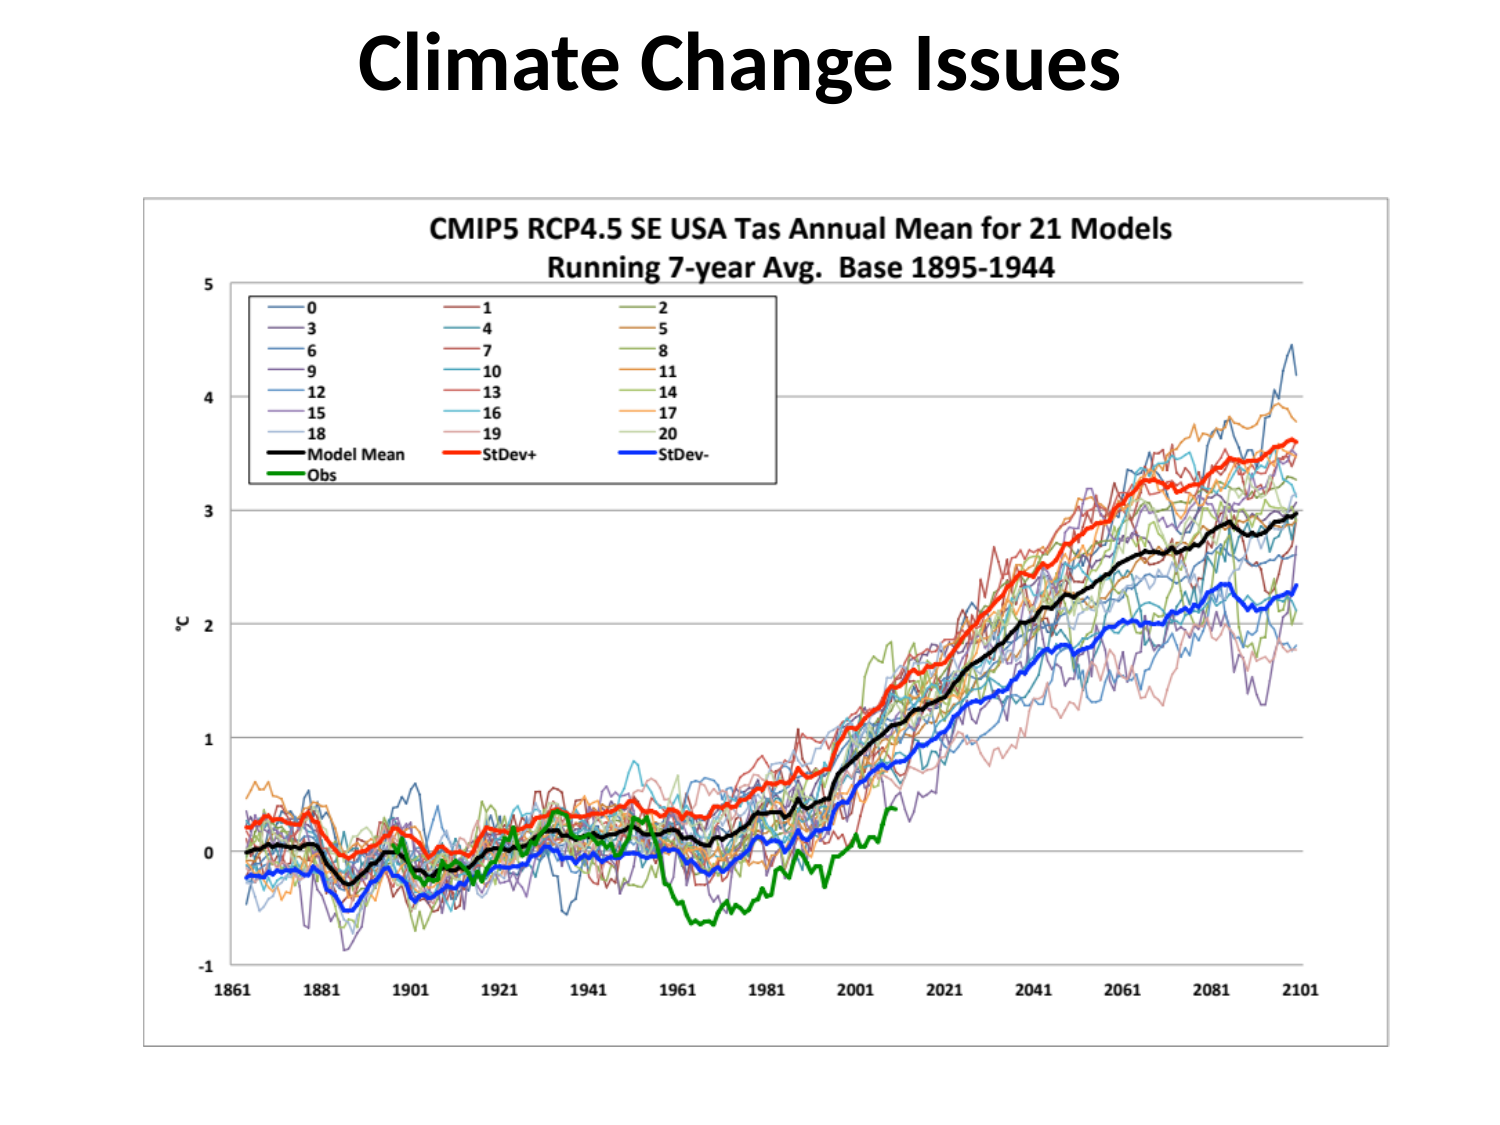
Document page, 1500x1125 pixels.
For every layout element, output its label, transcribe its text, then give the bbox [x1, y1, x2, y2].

picture [43, 66, 1500, 1125]
text_box Climate Change Issues [344, 0, 1157, 65]
